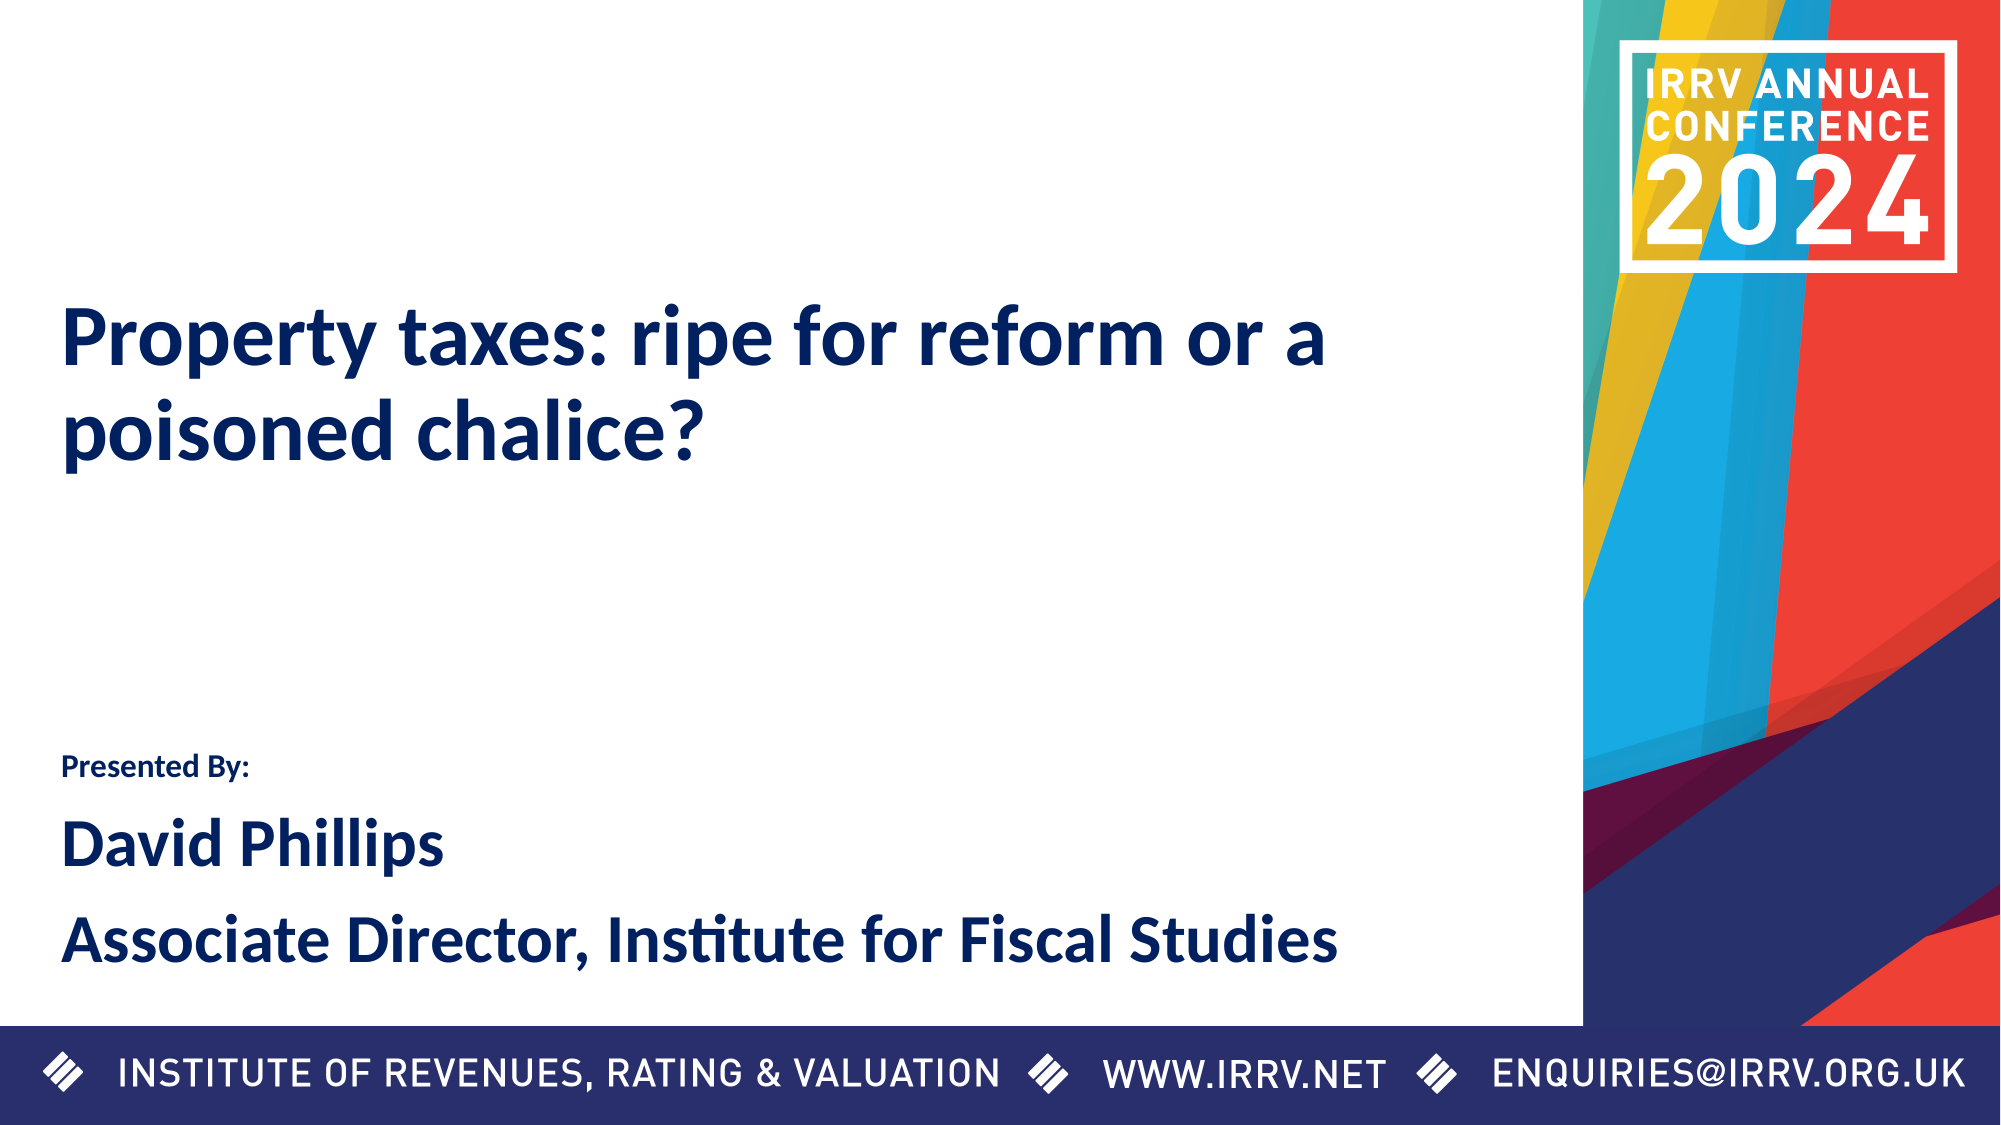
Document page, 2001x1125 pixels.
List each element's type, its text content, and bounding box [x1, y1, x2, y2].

list Property taxes: ripe for reform or a poisoned chalice? [46, 282, 1537, 697]
list Associate Director, Institute for Fiscal Studies [46, 896, 1538, 985]
picture [0, 0, 2001, 1125]
title David Phillips [46, 799, 1538, 889]
